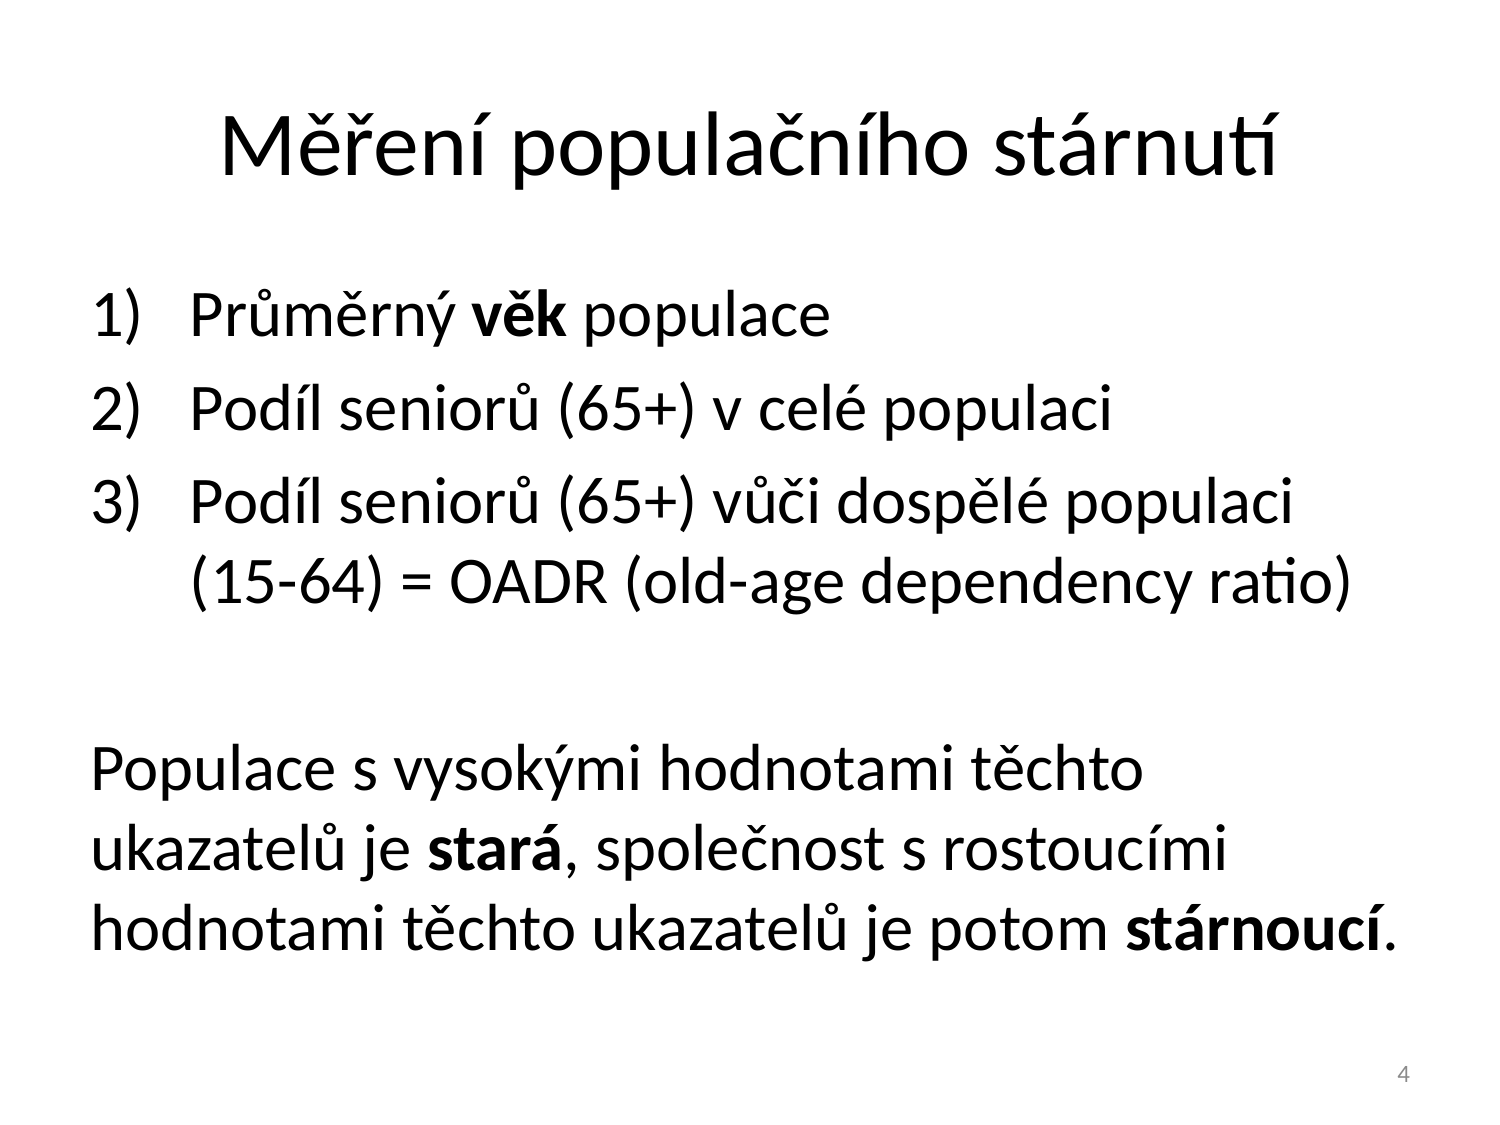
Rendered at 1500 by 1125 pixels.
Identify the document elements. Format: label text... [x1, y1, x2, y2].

list Průměrný věk populace Podíl seniorů (65+) v celé populaci Podíl seniorů (65+) vůči dospělé populaci (15-64) = OADR (old-age dependency ratio) Populace s vysokými hodnotami těchto ukazatelů je stará, společnost s rostoucími hodnotami těchto ukazatelů je potom stárnoucí. [75, 262, 1425, 1005]
title Měření populačního stárnutí [75, 45, 1425, 233]
slide_number 4 [1074, 1042, 1425, 1103]
